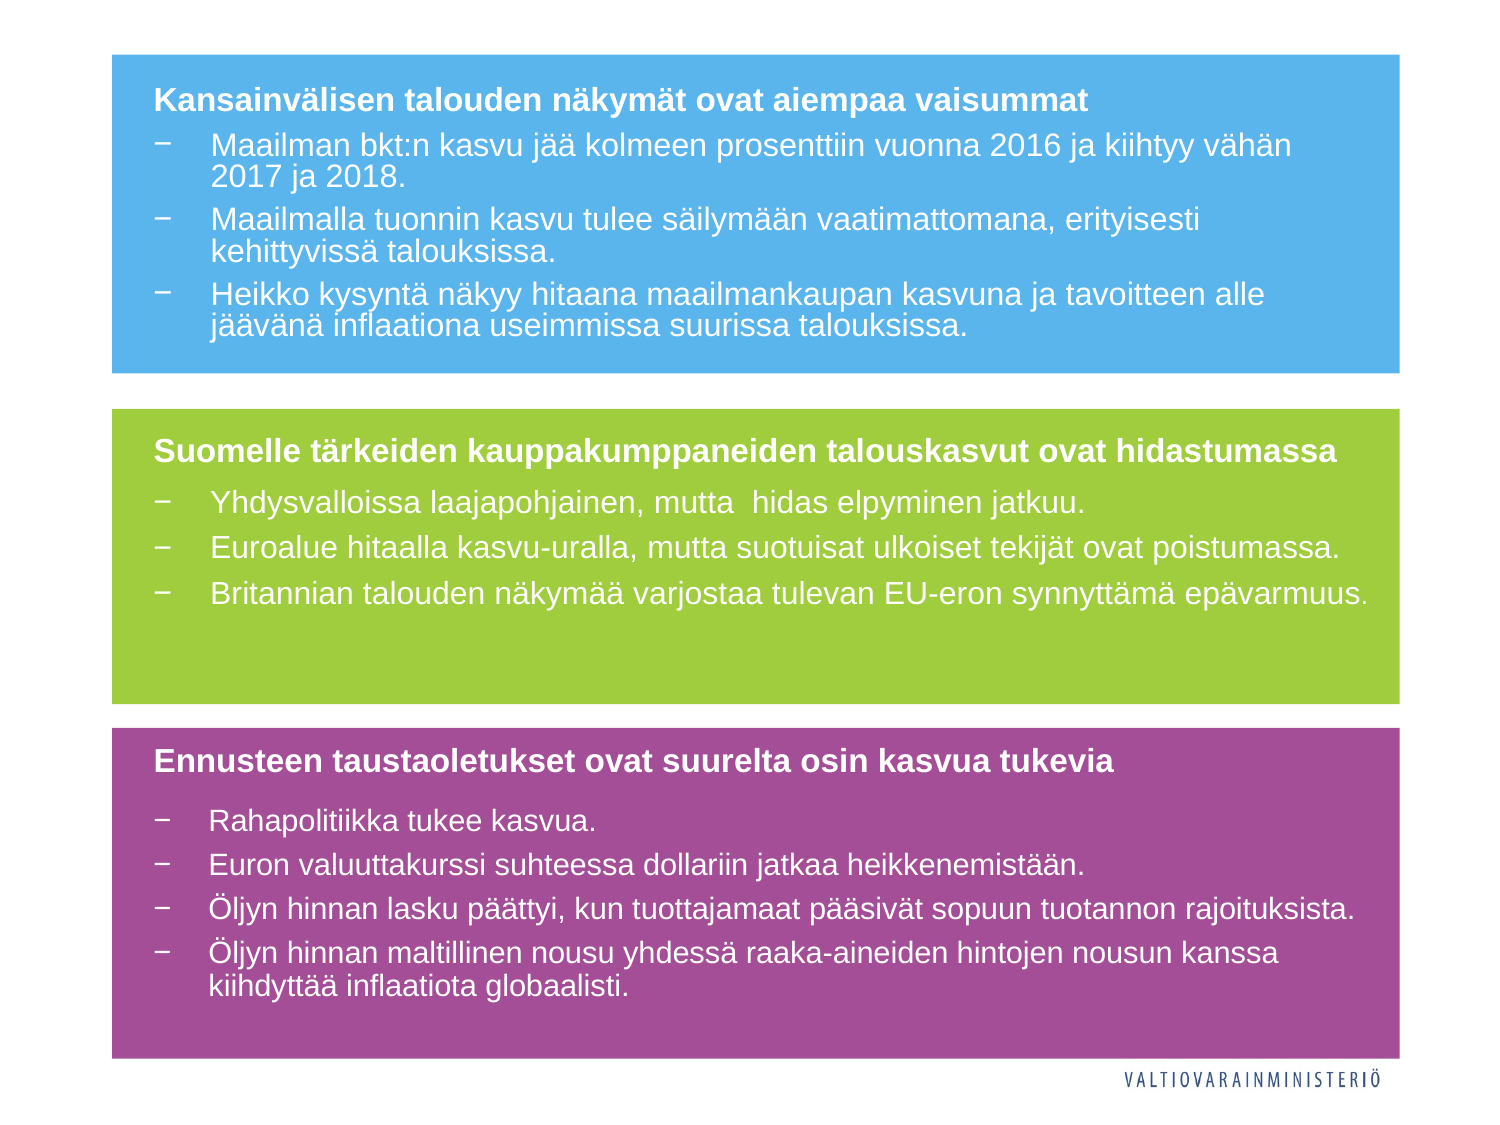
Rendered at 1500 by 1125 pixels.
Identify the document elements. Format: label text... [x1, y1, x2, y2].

list Ennusteen taustaoletukset ovat suurelta osin kasvua tukevia [112, 716, 1400, 799]
list Rahapolitiikka tukee kasvua. Euron valuuttakurssi suhteessa dollariin jatkaa heikkenemistään. Öljyn hinnan lasku päättyi, kun tuottajamaat pääsivät sopuun tuotannon rajoituksista. Öljyn hinnan maltillinen nousu yhdessä raaka-aineiden hintojen nousun kanssa kiihdyttää inflaatiota globaalisti. [112, 799, 1400, 1059]
list Kansainvälisen talouden näkymät ovat aiempaa vaisummat [112, 54, 1400, 126]
picture [1078, 1063, 1425, 1092]
list Suomelle tärkeiden kauppakumppaneiden talouskasvut ovat hidastumassa [112, 408, 1400, 457]
list Yhdysvalloissa laajapohjainen, mutta hidas elpyminen jatkuu. Euroalue hitaalla kasvu-uralla, mutta suotuisat ulkoiset tekijät ovat poistumassa. Britannian talouden näkymää varjostaa tulevan EU-eron synnyttämä epävarmuus. [112, 457, 1400, 705]
list Maailman bkt:n kasvu jää kolmeen prosenttiin vuonna 2016 ja kiihtyy vähän 2017 ja 2018. Maailmalla tuonnin kasvu tulee säilymään vaatimattomana, erityisesti kehittyvissä talouksissa. Heikko kysyntä näkyy hitaana maailmankaupan kasvuna ja tavoitteen alle jäävänä inflaationa useimmissa suurissa talouksissa. [112, 126, 1400, 374]
